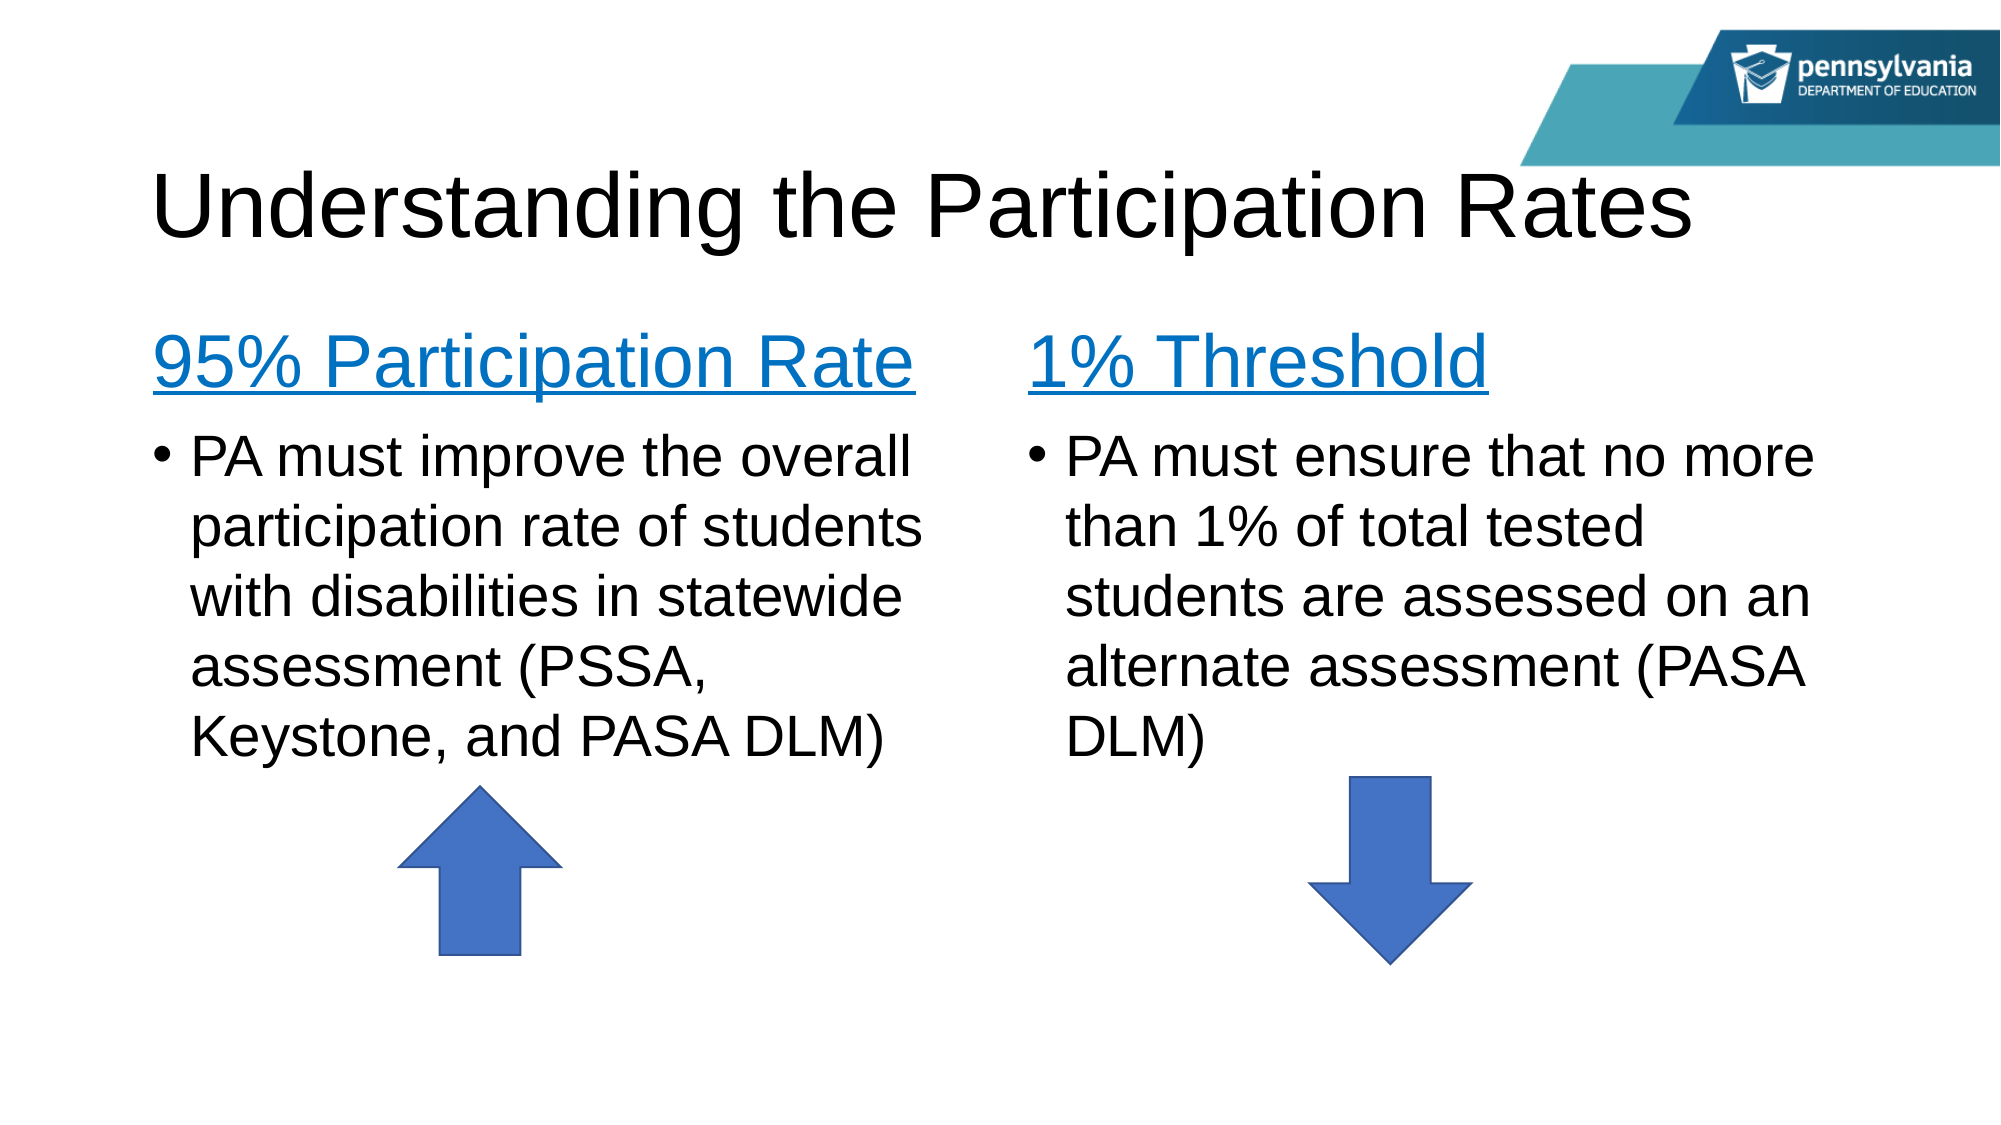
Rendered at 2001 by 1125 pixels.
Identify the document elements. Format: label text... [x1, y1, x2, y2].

picture [275, 0, 2000, 220]
list PA must improve the overall participation rate of students with disabilities in statewide assessment (PSSA, Keystone, and PASA DLM) [137, 410, 984, 1016]
list 1% Threshold [1012, 275, 1863, 410]
list PA must ensure that no more than 1% of total tested students are assessed on an alternate assessment (PASA DLM) [1012, 410, 1863, 1016]
list 95% Participation Rate [137, 275, 984, 410]
text_box [396, 784, 564, 956]
text_box [1307, 776, 1474, 966]
title Understanding the Participation Rates [135, 99, 1861, 317]
